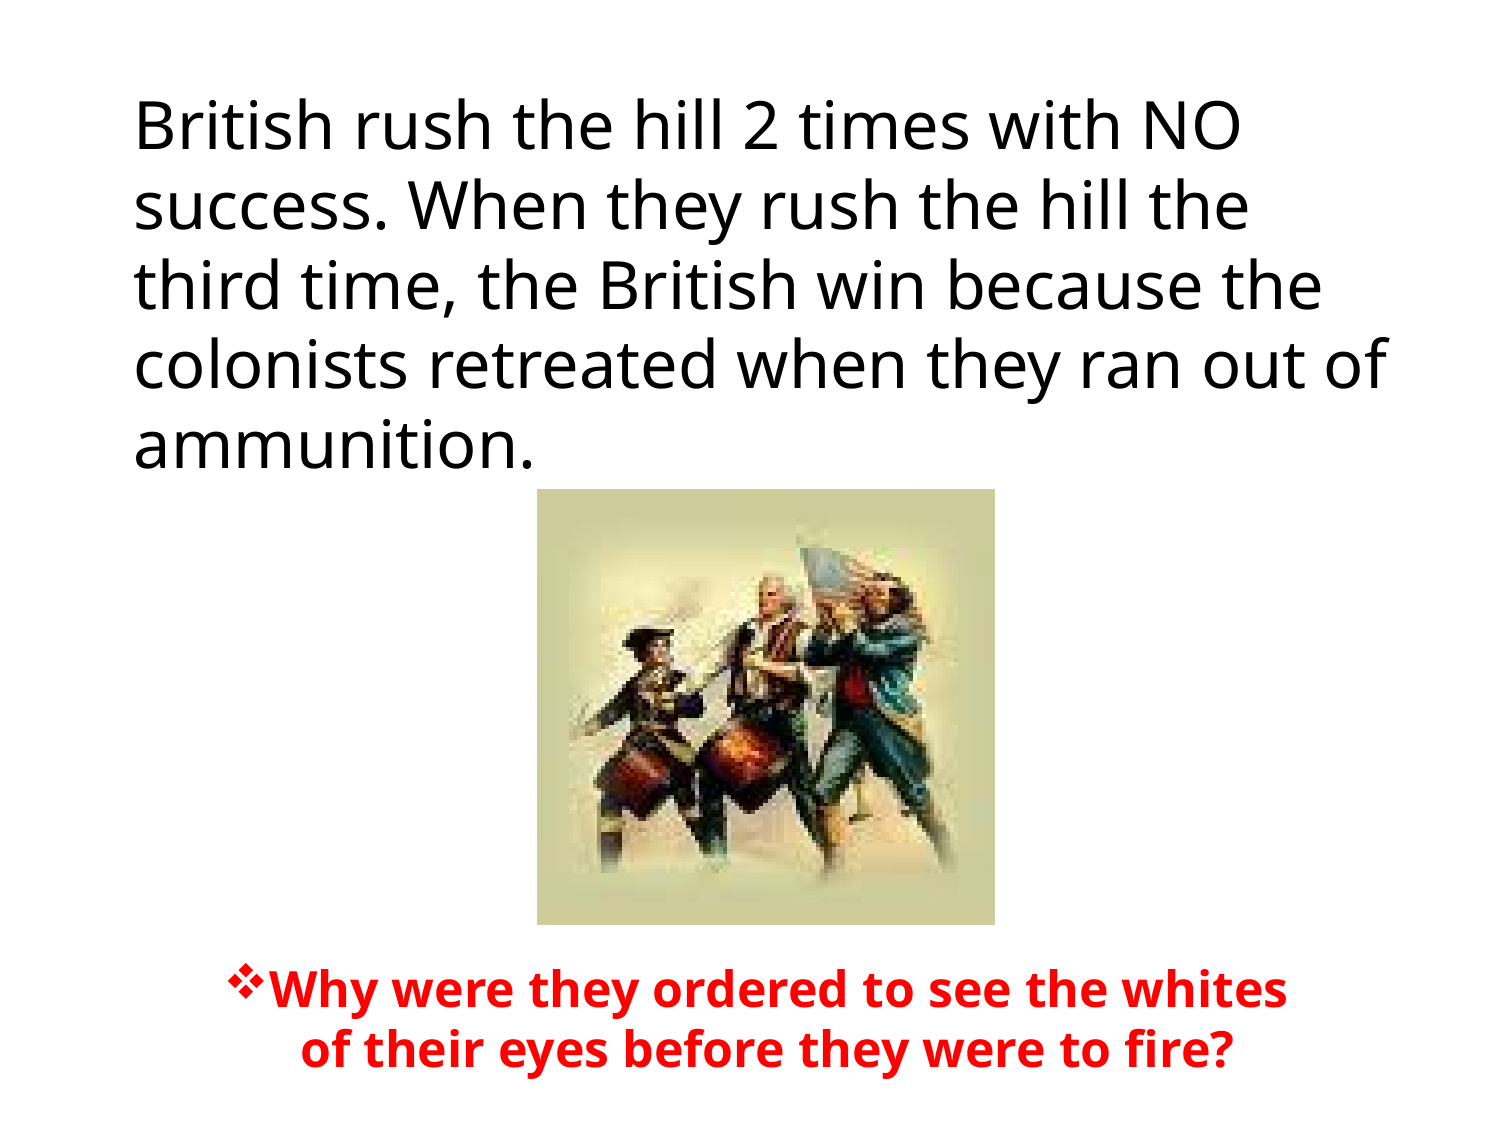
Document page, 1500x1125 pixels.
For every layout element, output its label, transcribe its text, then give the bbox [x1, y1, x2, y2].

text_box Why were they ordered to see the whites of their eyes before they were to fire? [200, 949, 1313, 1085]
list British rush the hill 2 times with NO success. When they rush the hill the third time, the British win because the colonists retreated when they ran out of ammunition. [62, 74, 1413, 613]
picture [537, 489, 995, 926]
